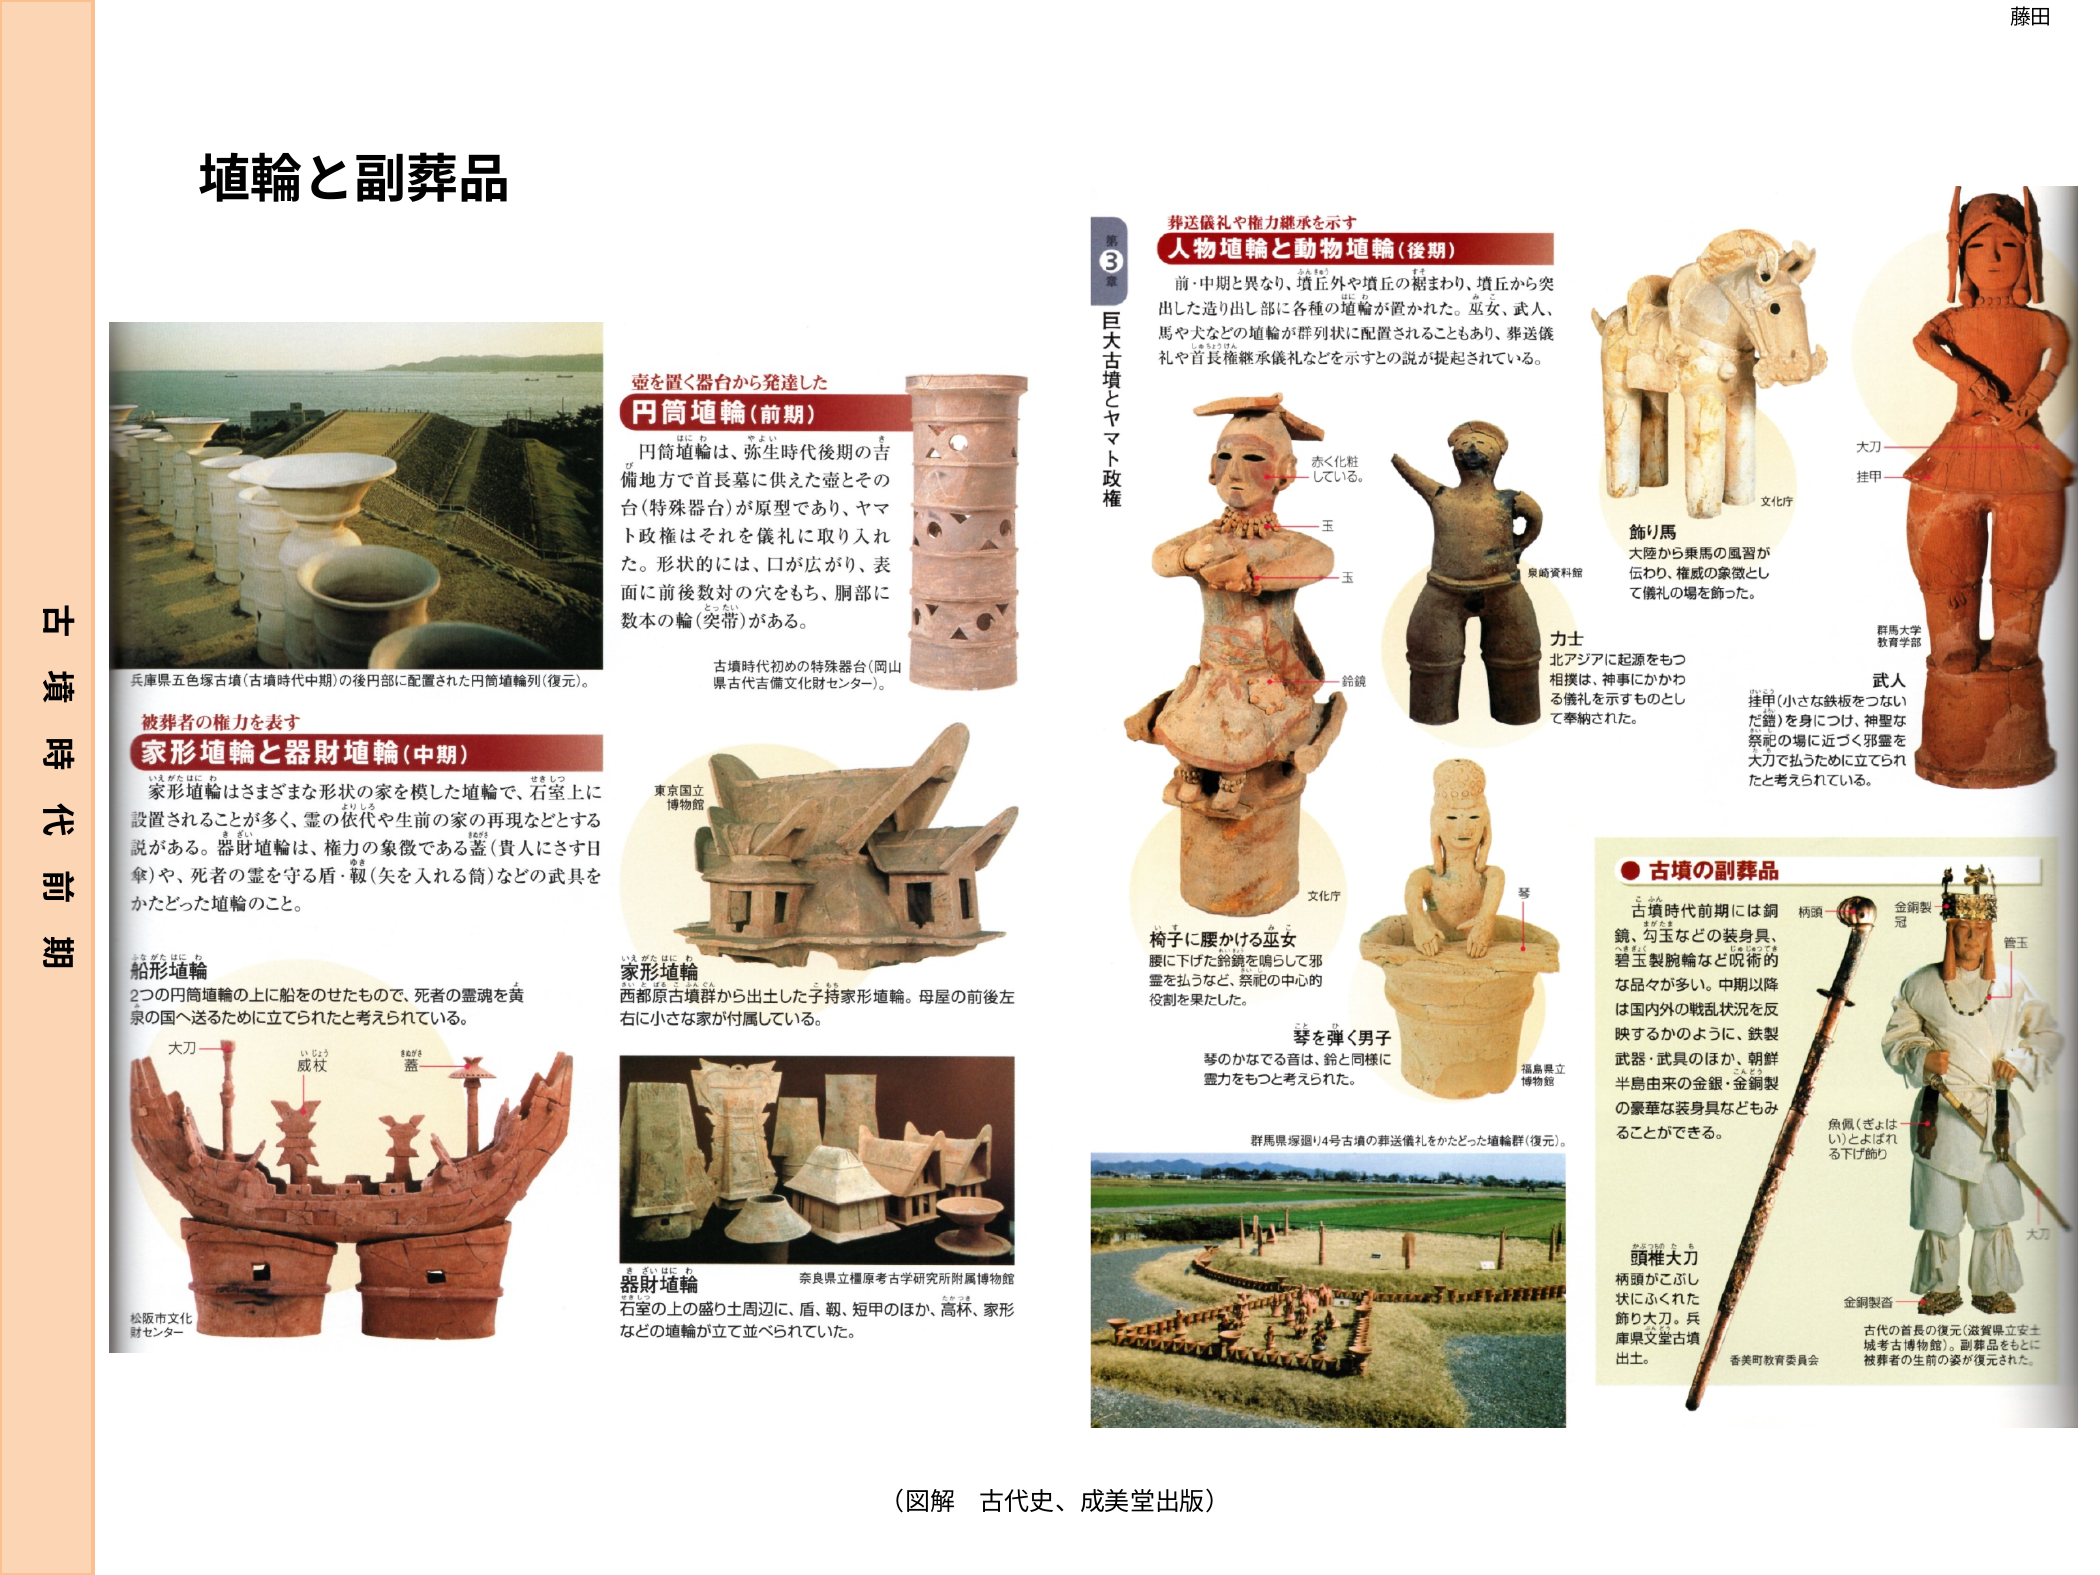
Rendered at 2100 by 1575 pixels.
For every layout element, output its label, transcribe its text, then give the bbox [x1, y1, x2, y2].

text_box （図解 古代史、成美堂出版） [865, 1478, 1245, 1523]
text_box 埴輪と副葬品 [183, 137, 526, 215]
text_box 藤田 [1995, 0, 2067, 36]
picture [108, 322, 1056, 1354]
text_box [0, 0, 95, 1575]
text_box 古 墳 時 代 前 期 [16, 556, 87, 903]
picture [1090, 184, 2078, 1428]
